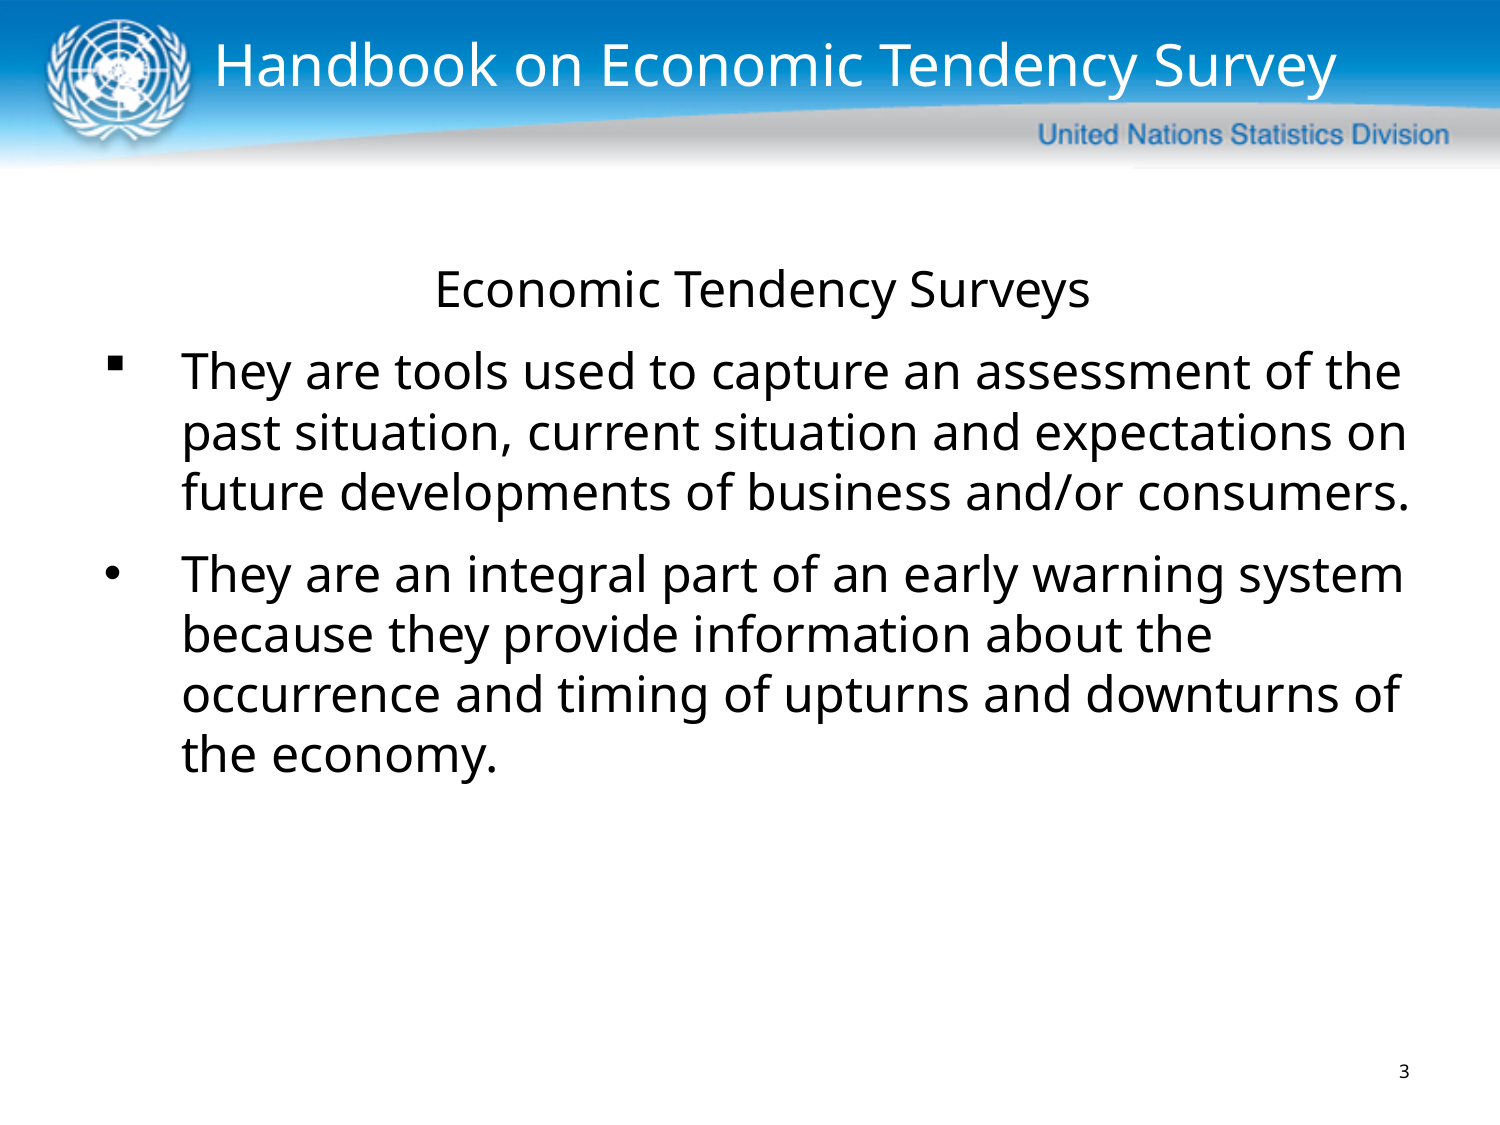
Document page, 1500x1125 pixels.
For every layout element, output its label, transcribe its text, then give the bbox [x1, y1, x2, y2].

list Economic Tendency Surveys They are tools used to capture an assessment of the past situation, current situation and expectations on future developments of business and/or consumers. They are an integral part of an early warning system because they provide information about the occurrence and timing of upturns and downturns of the economy. [88, 249, 1451, 1082]
picture [0, 0, 1500, 169]
title Handbook on Economic Tendency Survey [197, 10, 1500, 117]
slide_number 3 [1074, 1042, 1425, 1103]
